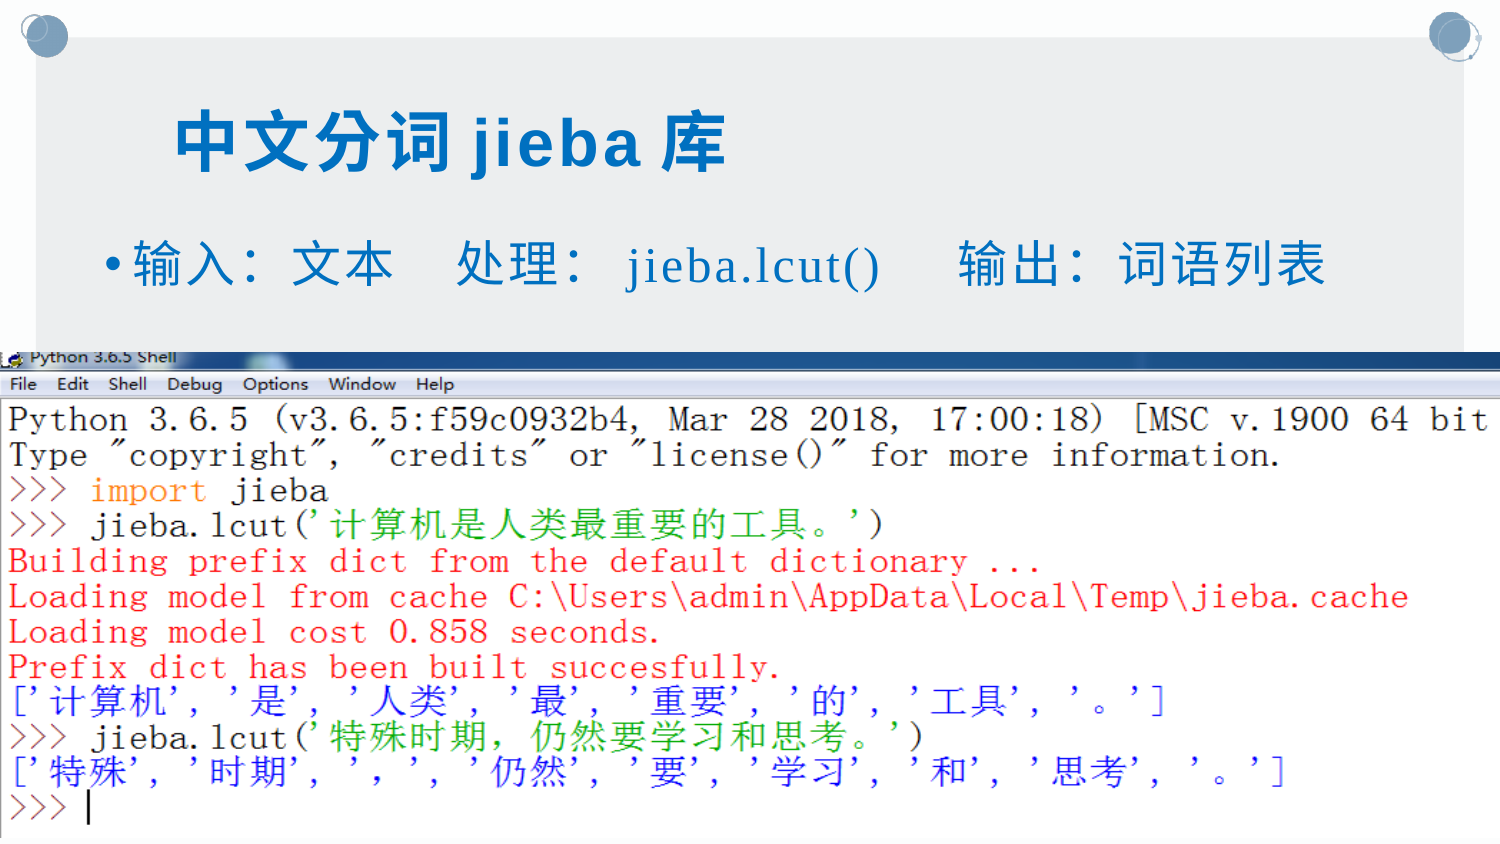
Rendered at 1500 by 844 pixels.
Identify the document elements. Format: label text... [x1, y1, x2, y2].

title 中文分词jieba库 [157, 94, 1342, 184]
picture [0, 352, 1500, 838]
picture [1411, 0, 1500, 73]
picture [0, 0, 89, 73]
list 输入：文本 处理：jieba.lcut() 输出：词语列表 [89, 207, 1357, 352]
